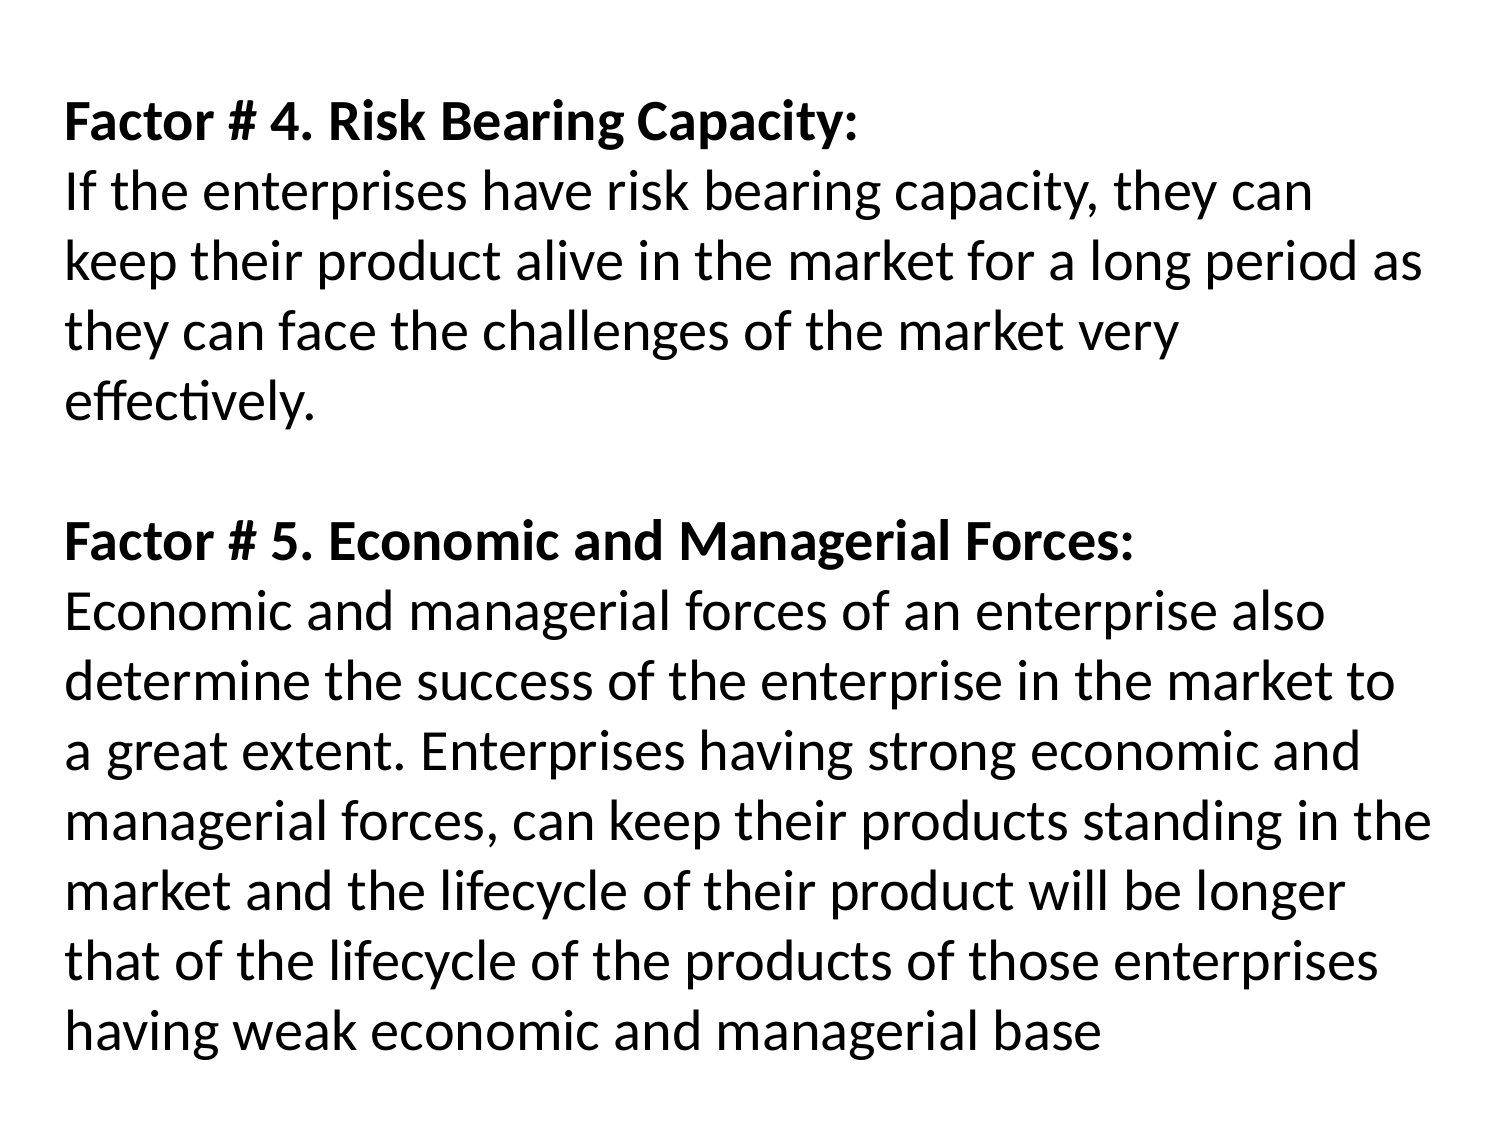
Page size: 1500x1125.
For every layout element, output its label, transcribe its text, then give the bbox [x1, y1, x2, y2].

text_box Factor # 4. Risk Bearing Capacity: If the enterprises have risk bearing capacity, they can keep their product alive in the market for a long period as they can face the challenges of the market very effectively. Factor # 5. Economic and Managerial Forces: Economic and managerial forces of an enterprise also determine the success of the enterprise in the market to a great extent. Enterprises having strong economic and managerial forces, can keep their products standing in the market and the lifecycle of their product will be longer that of the lifecycle of the products of those enterprises having weak economic and managerial base [50, 74, 1450, 1070]
